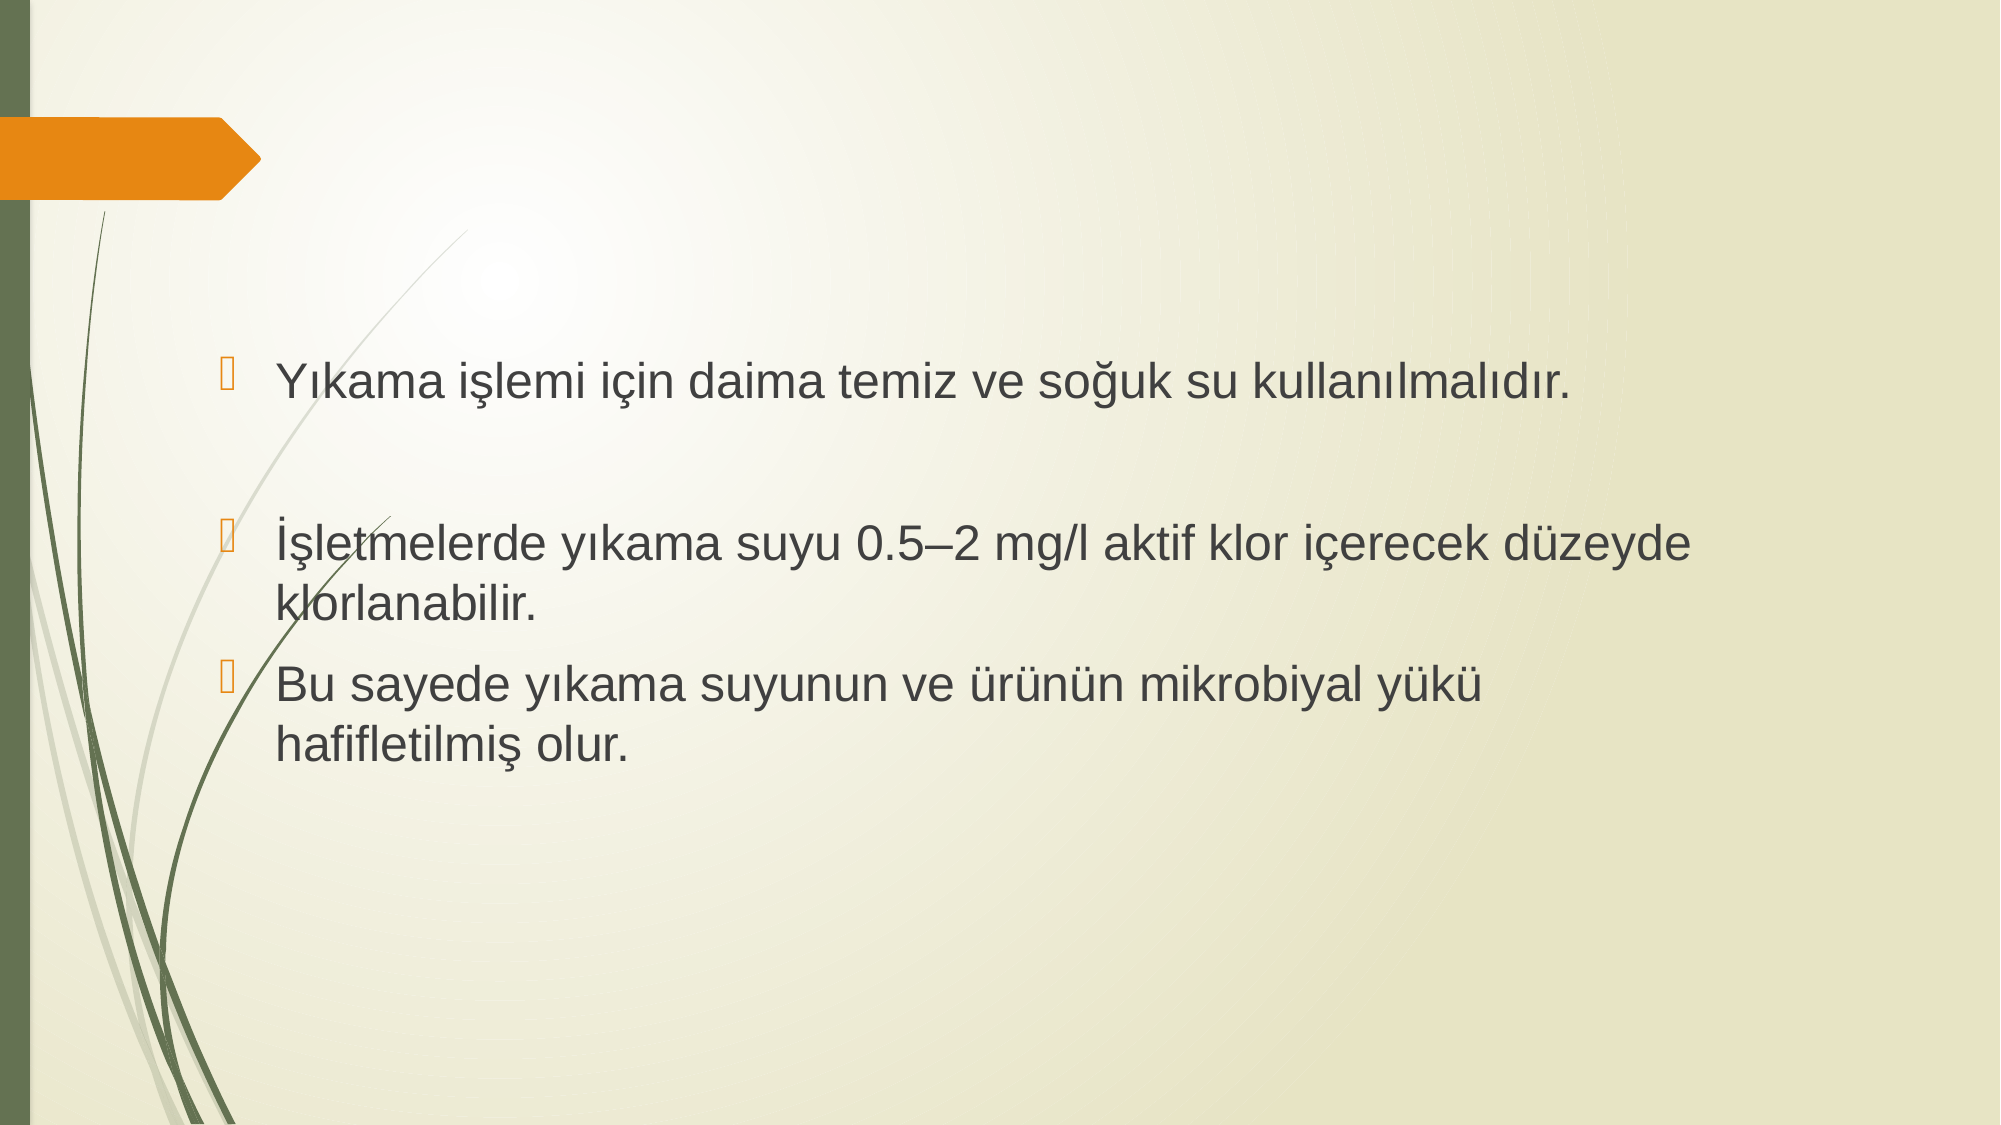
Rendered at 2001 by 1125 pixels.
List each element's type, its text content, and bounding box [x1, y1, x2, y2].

list Yıkama işlemi için daima temiz ve soğuk su kullanılmalıdır. İşletmelerde yıkama suyu 0.5–2 mg/l aktif klor içerecek düzeyde klorlanabilir. Bu sayede yıkama suyunun ve ürünün mikrobiyal yükü hafifletilmiş olur. [204, 341, 1739, 961]
